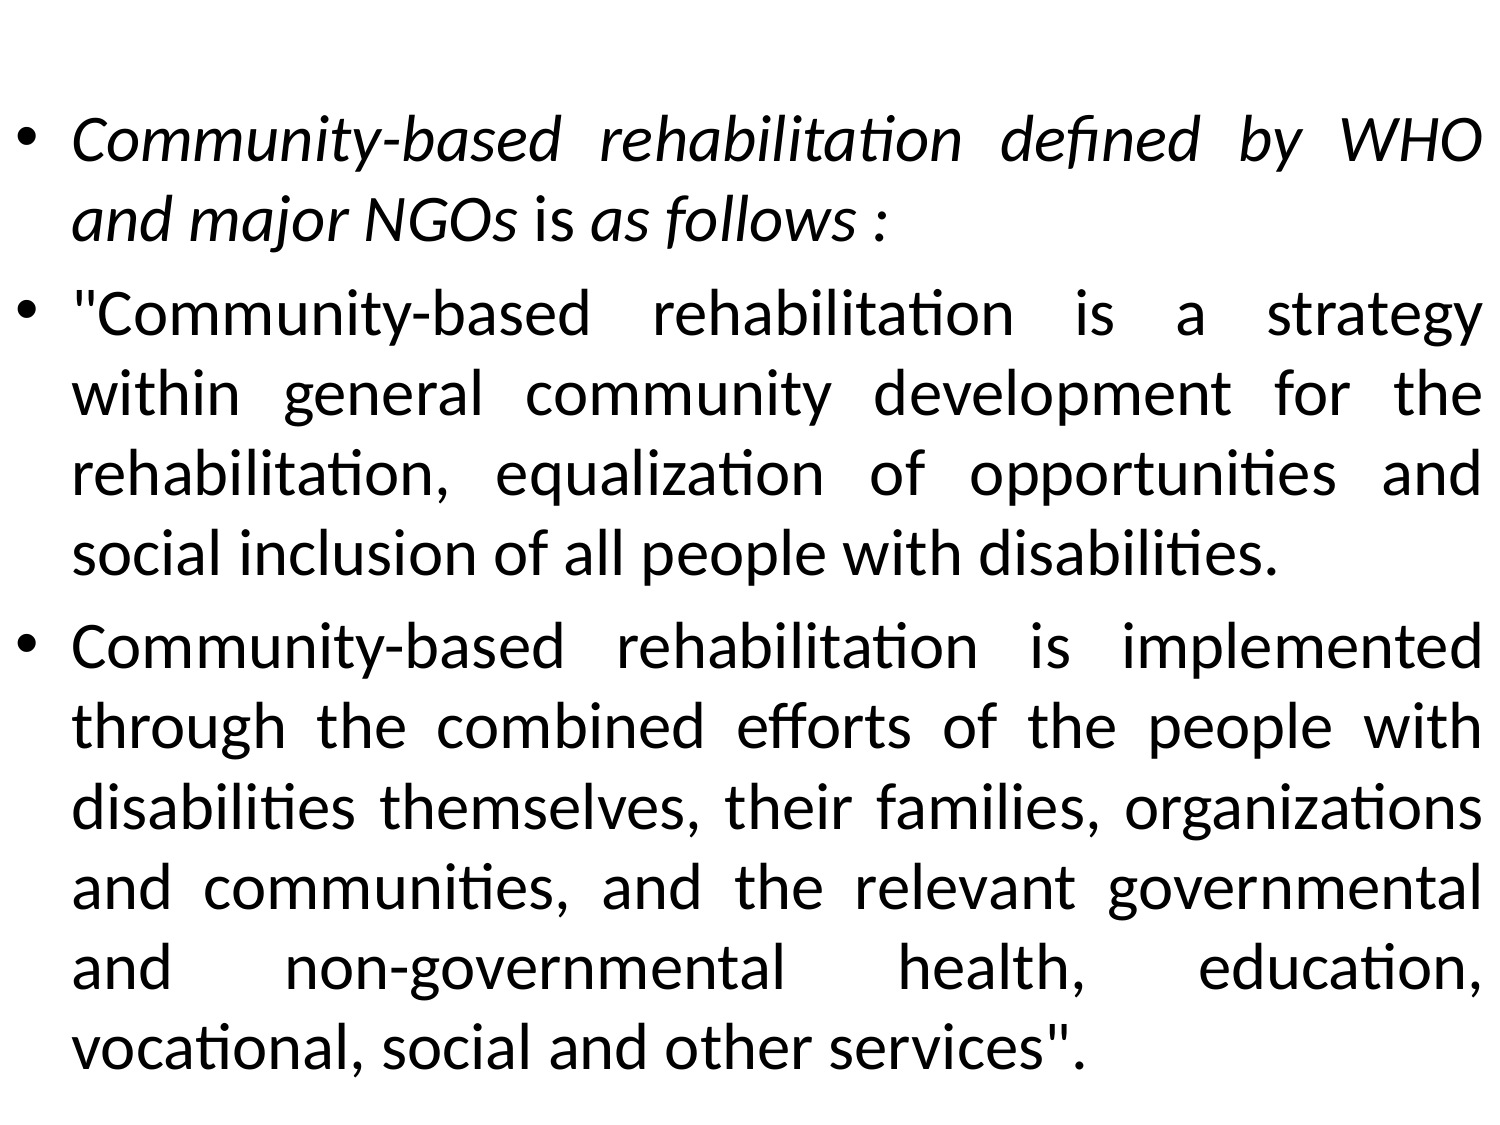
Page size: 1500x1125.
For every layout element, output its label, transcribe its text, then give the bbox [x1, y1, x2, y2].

list Community-based rehabilitation defined by WHO and major NGOs is as follows : "Community-based rehabilitation is a strategy within general community development for the rehabilitation, equalization of opportunities and social inclusion of all people with disabilities. Community-based rehabilitation is implemented through the combined efforts of the people with disabilities themselves, their families, organizations and communities, and the relevant governmental and non-governmental health, education, vocational, social and other services". [0, 87, 1500, 1125]
